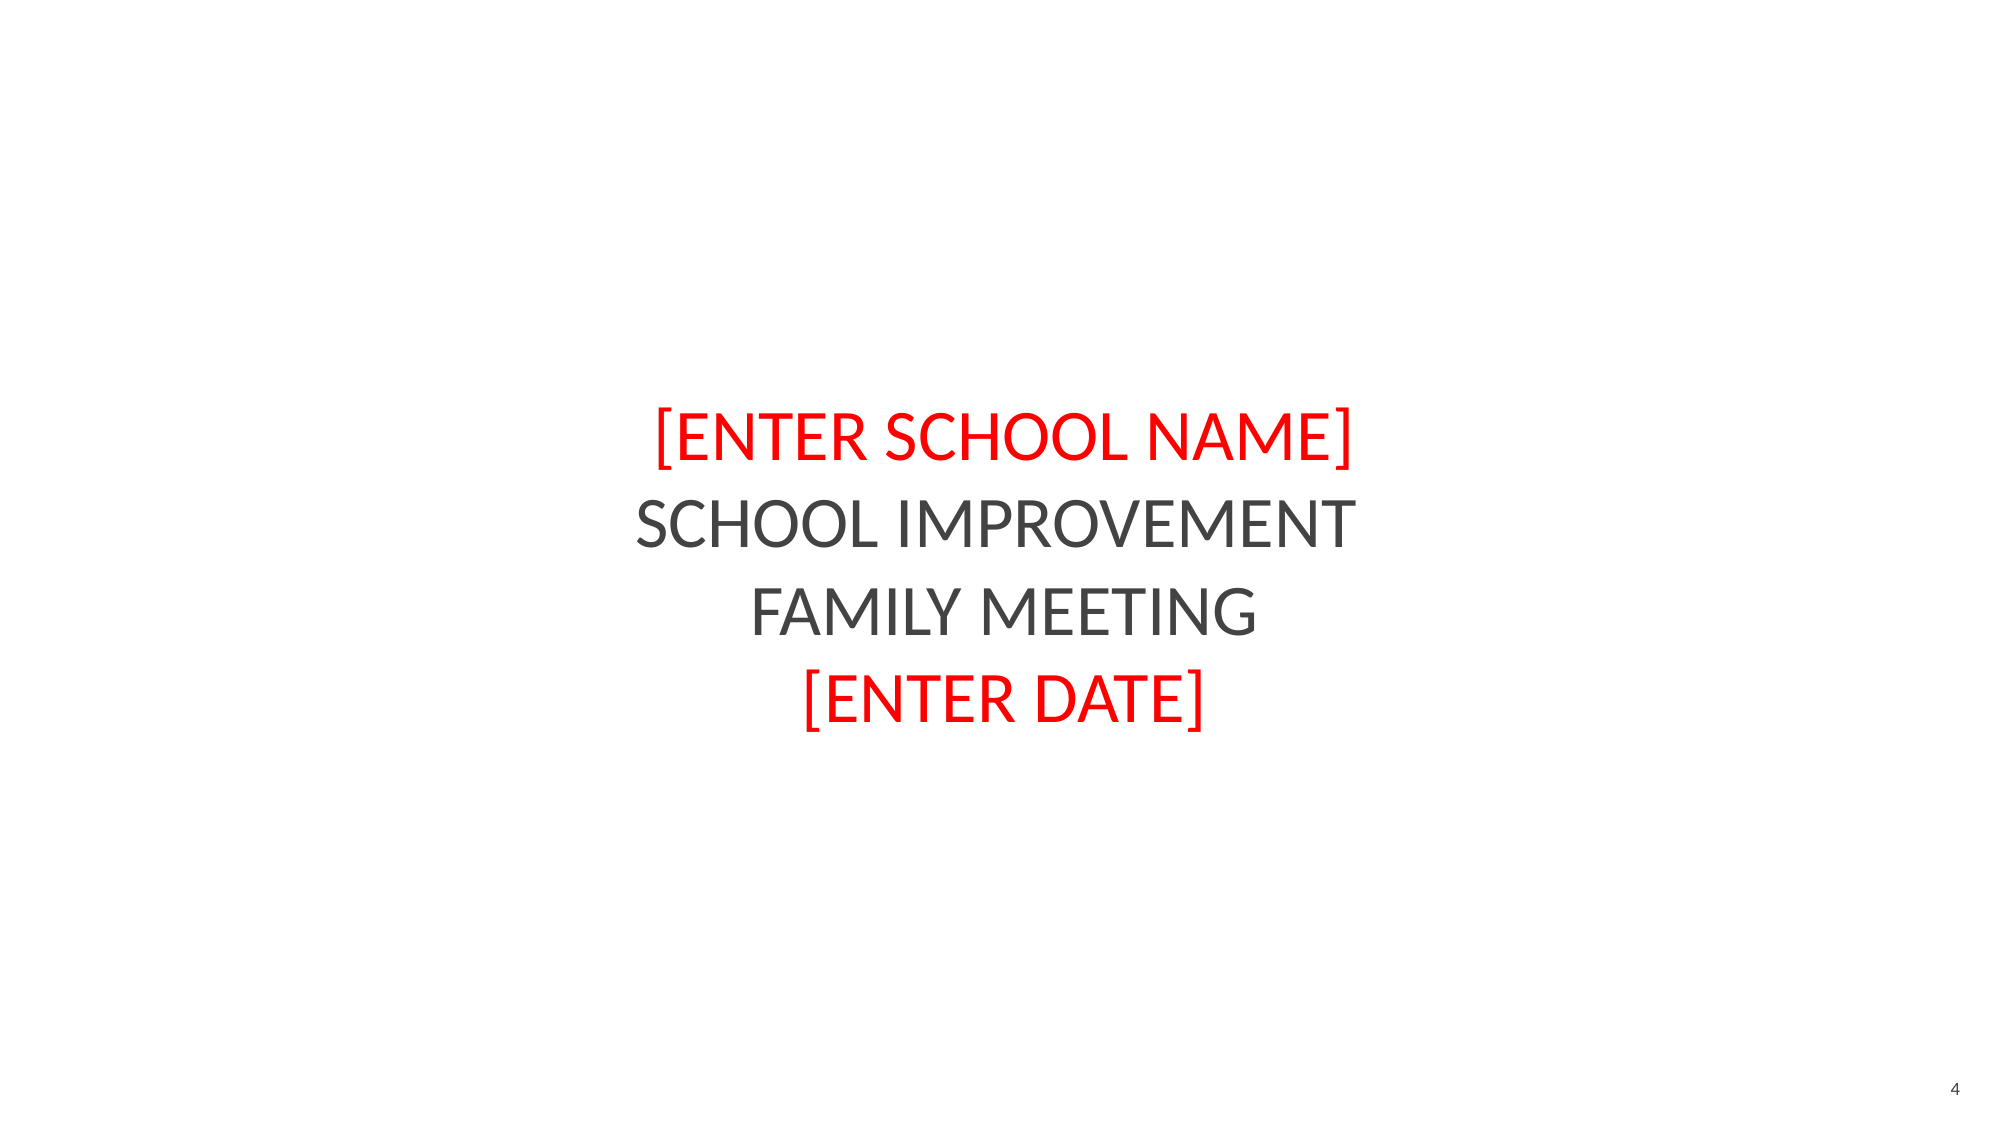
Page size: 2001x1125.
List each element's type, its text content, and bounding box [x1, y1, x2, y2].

slide_number 4 [1487, 1050, 1975, 1125]
title [ENTER SCHOOL NAME] SCHOOL IMPROVEMENT FAMILY MEETING [ENTER DATE] [181, 371, 1828, 754]
